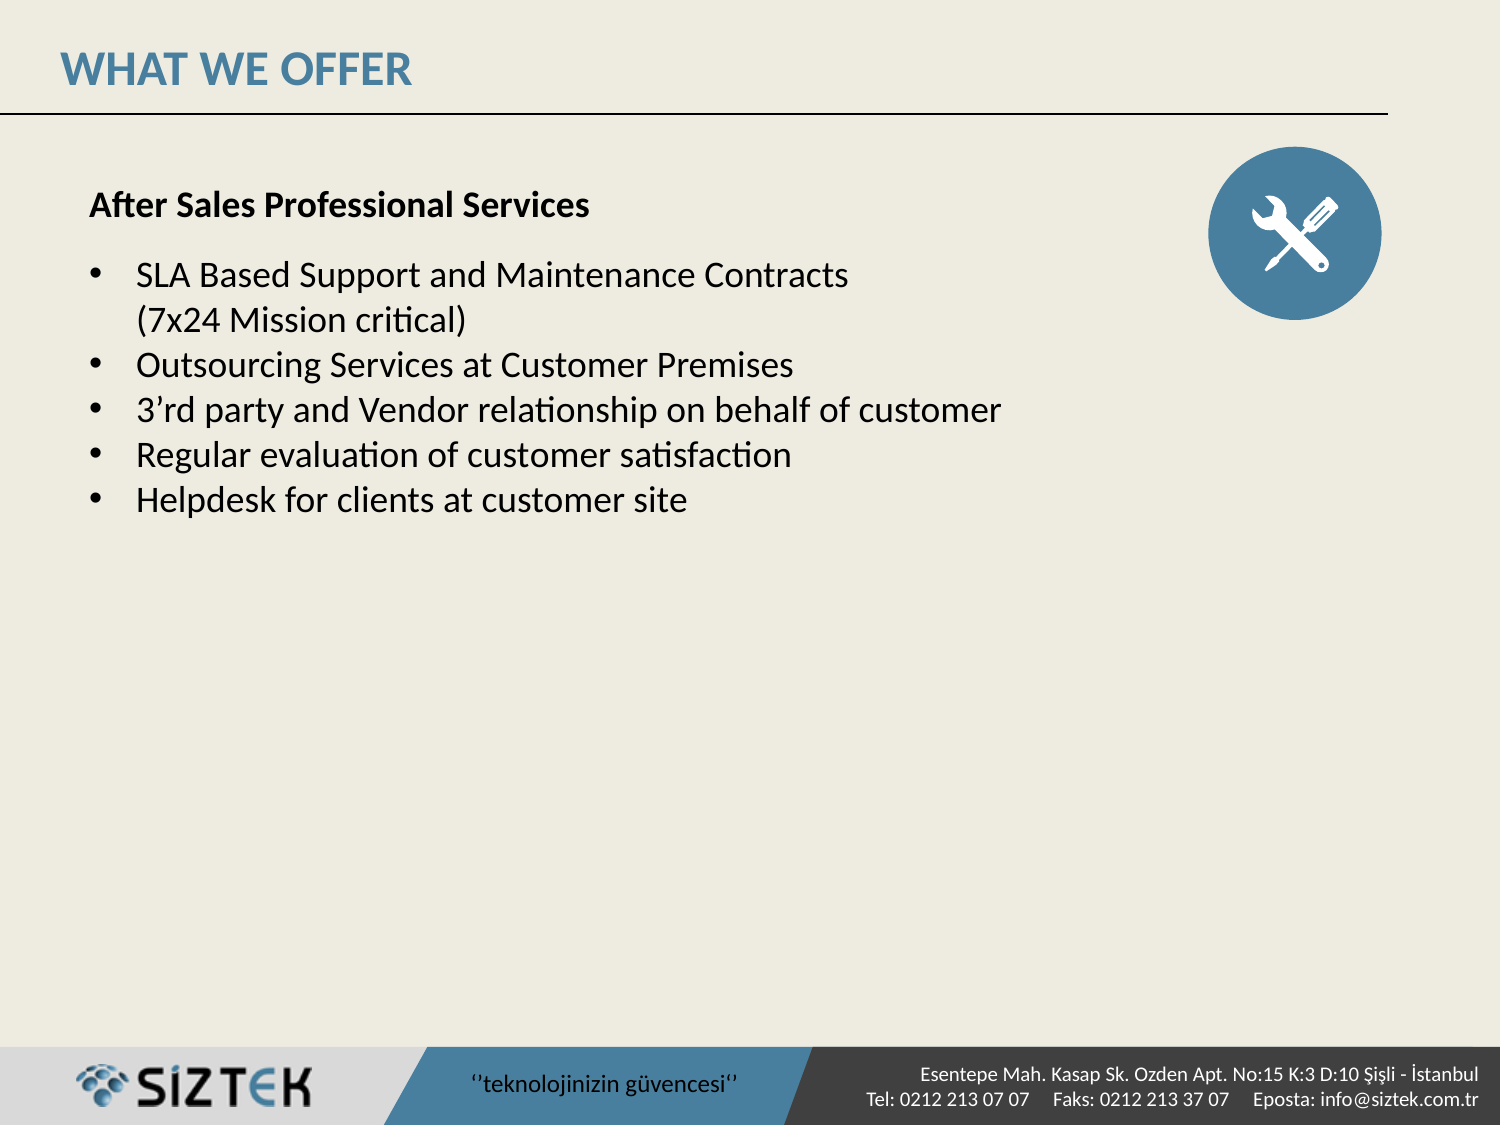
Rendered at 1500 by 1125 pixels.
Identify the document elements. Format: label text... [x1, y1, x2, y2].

text_box [381, 1044, 812, 1125]
picture [76, 1064, 312, 1108]
text_box [0, 1045, 425, 1125]
text_box [782, 1044, 1500, 1125]
text_box After Sales Professional Services SLA Based Support and Maintenance Contracts (7x24 Mission critical) Outsourcing Services at Customer Premises 3’rd party and Vendor relationship on behalf of customer Regular evaluation of customer satisfaction Helpdesk for clients at customer site [74, 172, 1388, 528]
text_box Esentepe Mah. Kasap Sk. Ozden Apt. No:15 K:3 D:10 Şişli - İstanbul Tel: 0212 213 07 07 Faks: 0212 213 37 07 Eposta: info@siztek.com.tr [809, 1053, 1495, 1118]
text_box [1252, 195, 1339, 273]
text_box ‘’teknolojinizin güvencesi‘’ [455, 1060, 754, 1106]
text_box WHAT WE OFFER [45, 28, 428, 104]
text_box [1206, 144, 1384, 323]
